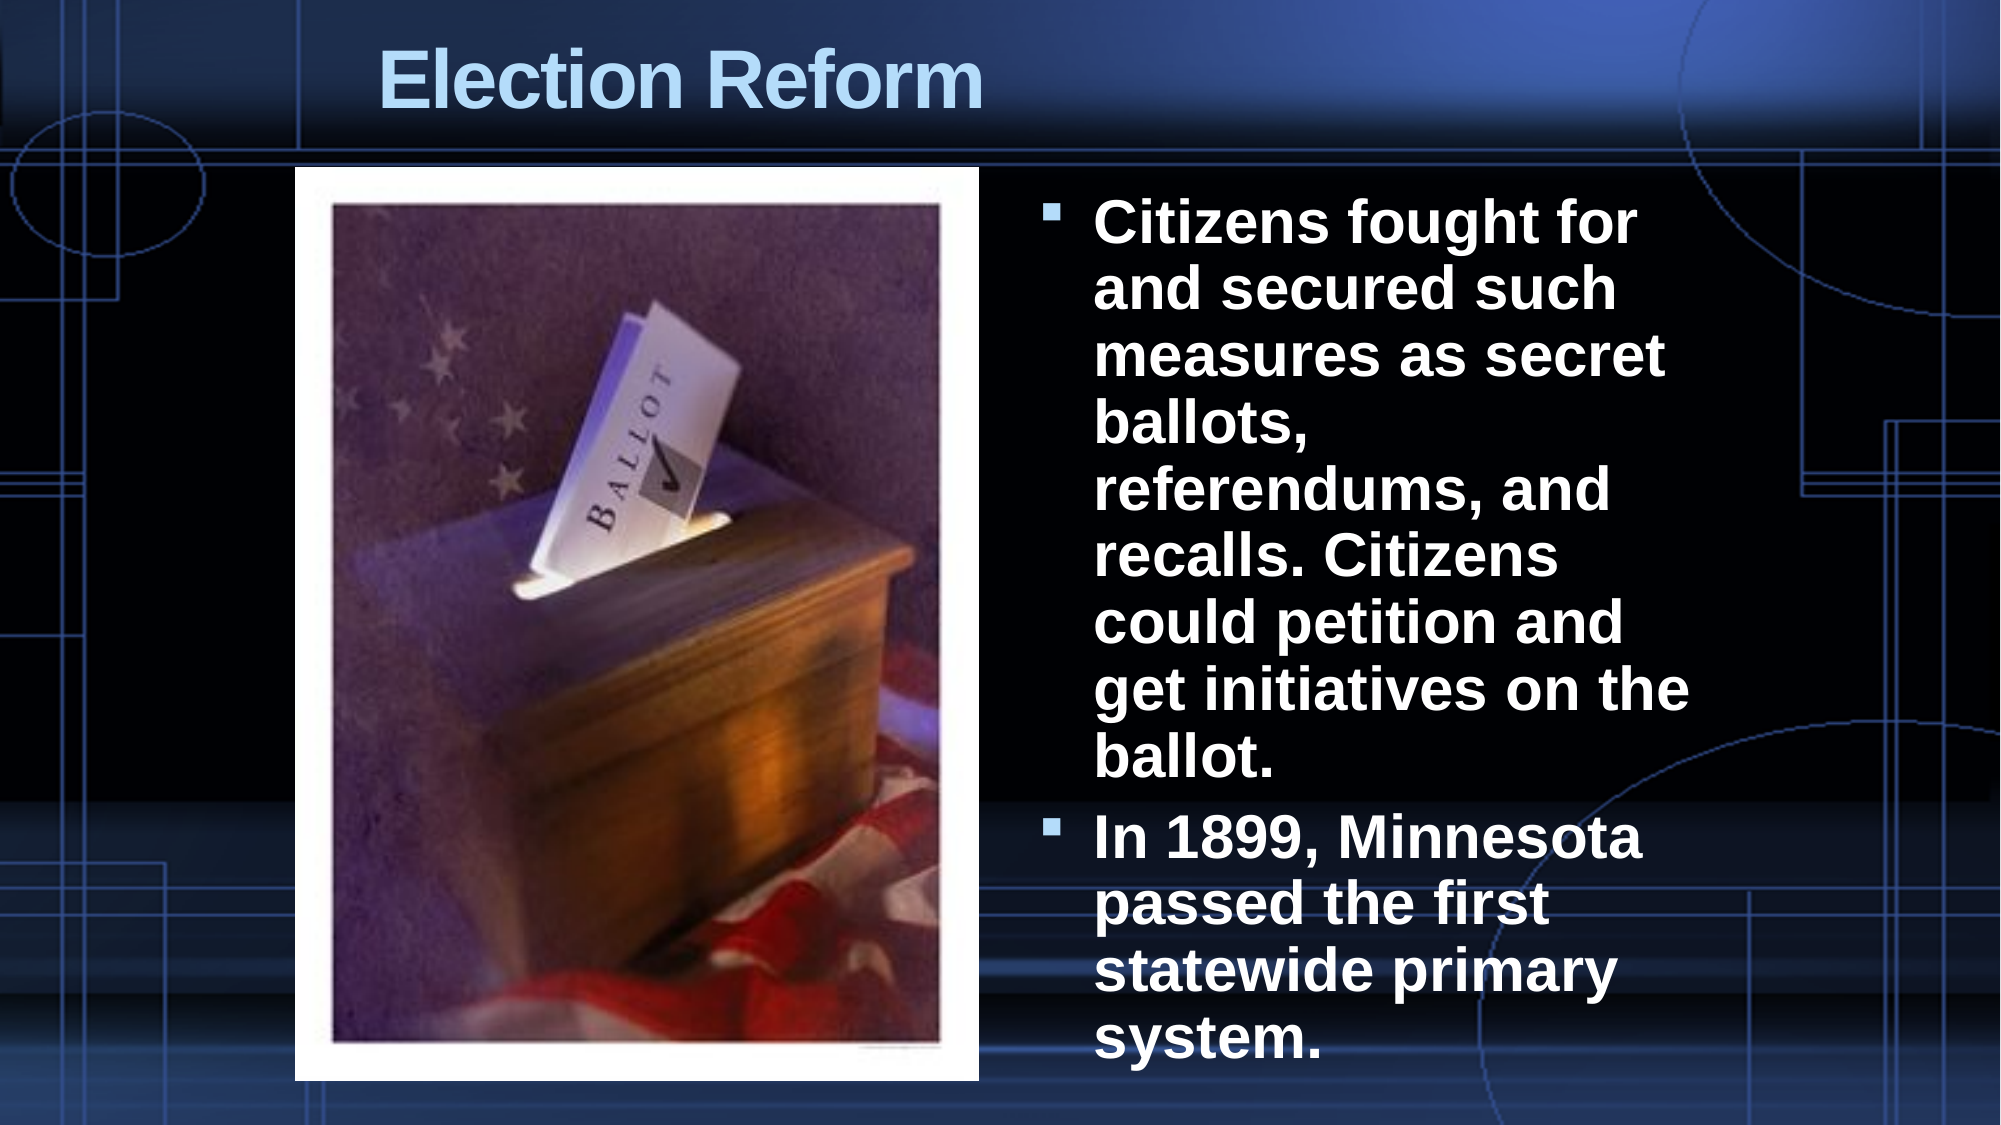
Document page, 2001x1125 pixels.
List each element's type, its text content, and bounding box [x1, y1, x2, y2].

picture [0, 0, 2001, 1125]
list Citizens fought for and secured such measures as secret ballots, referendums, and recalls. Citizens could petition and get initiatives on the ballot. In 1899, Minnesota passed the first statewide primary system. [1012, 182, 1713, 1088]
title Election Reform [362, 17, 1638, 144]
